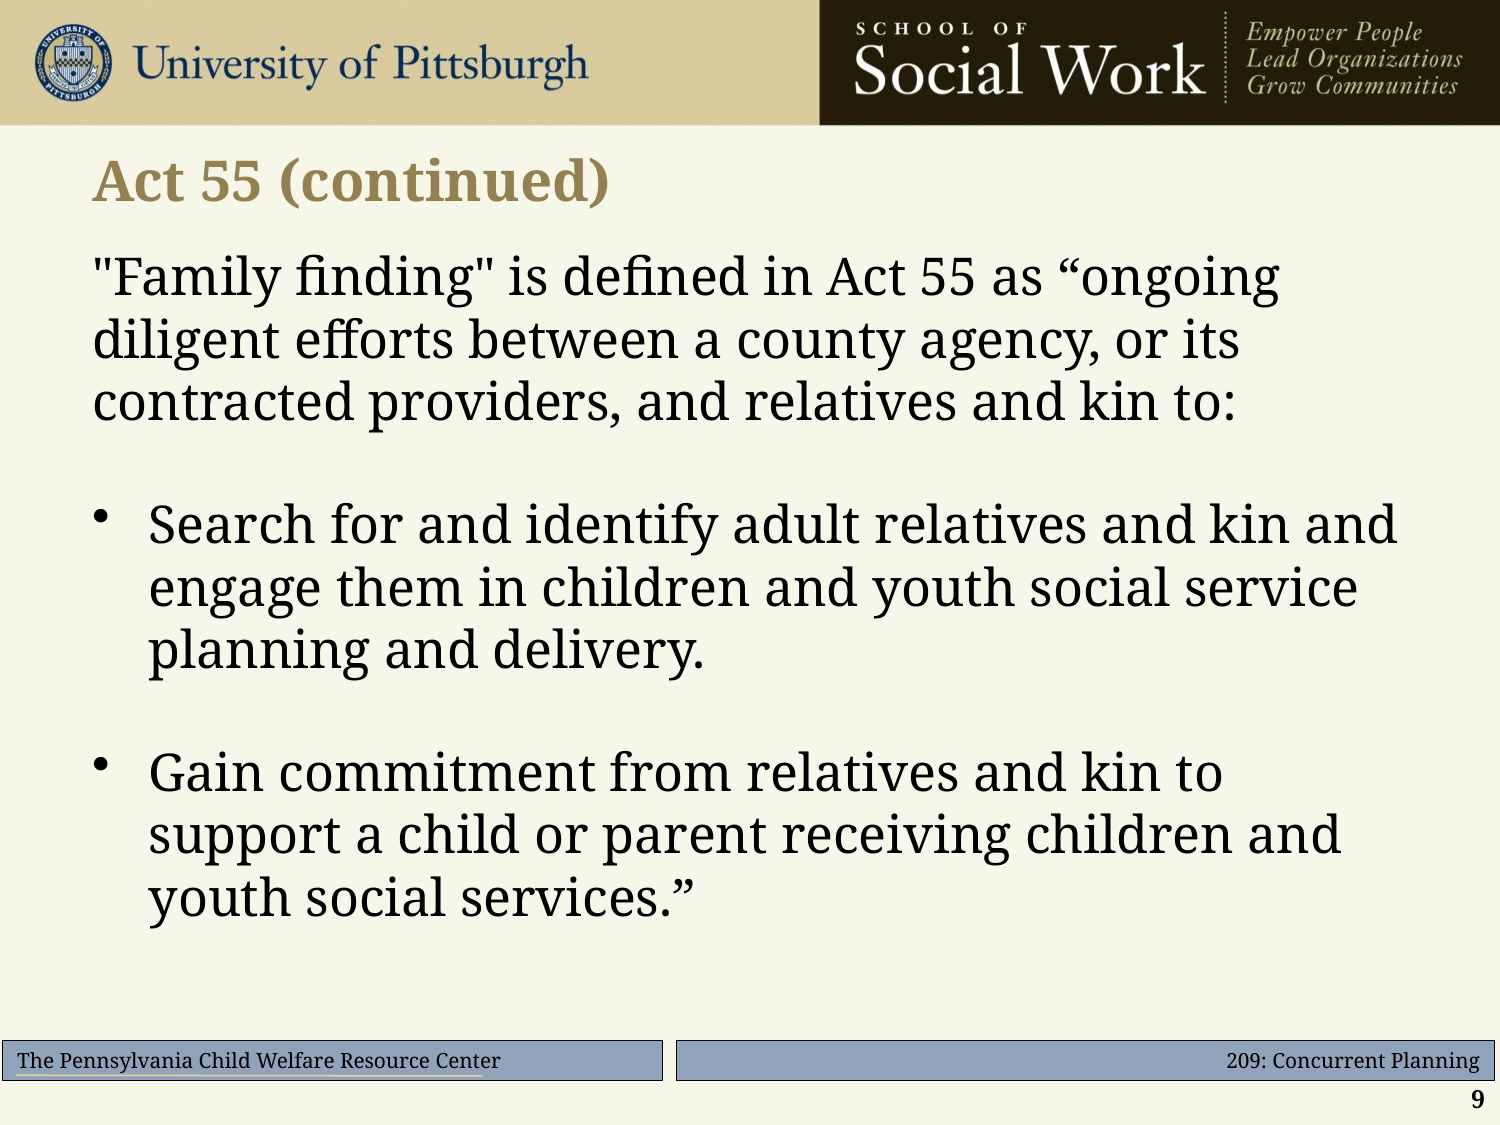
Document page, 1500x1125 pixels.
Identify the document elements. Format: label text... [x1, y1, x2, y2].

picture [0, 0, 1500, 1125]
slide_number 9 [1332, 1085, 1500, 1117]
title Act 55 (continued) [76, 129, 1428, 228]
list "Family finding" is defined in Act 55 as “ongoing diligent efforts between a county agency, or its contracted providers, and relatives and kin to: Search for and identify adult relatives and kin and engage them in children and youth social service planning and delivery. Gain commitment from relatives and kin to support a child or parent receiving children and youth social services.” [76, 235, 1431, 1037]
